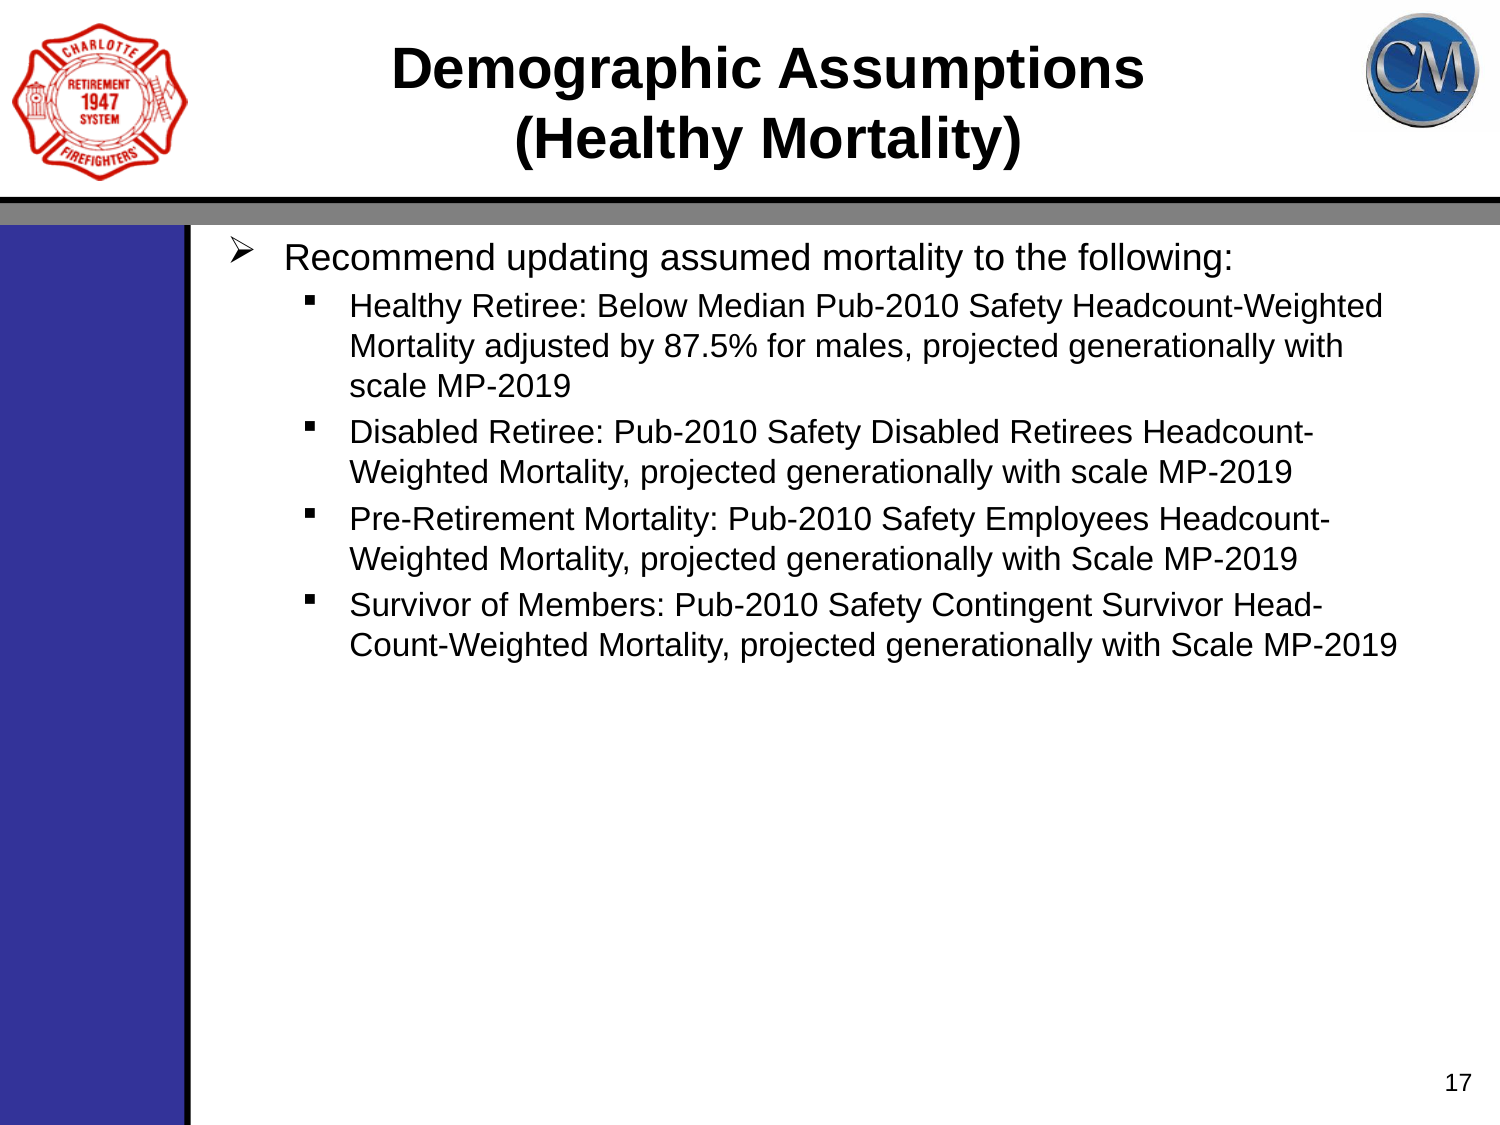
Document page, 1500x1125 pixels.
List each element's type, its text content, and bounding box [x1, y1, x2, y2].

list Recommend updating assumed mortality to the following: Healthy Retiree: Below Median Pub-2010 Safety Headcount-Weighted Mortality adjusted by 87.5% for males, projected generationally with scale MP-2019 Disabled Retiree: Pub-2010 Safety Disabled Retirees Headcount-Weighted Mortality, projected generationally with scale MP-2019 Pre-Retirement Mortality: Pub-2010 Safety Employees Headcount-Weighted Mortality, projected generationally with Scale MP-2019 Survivor of Members: Pub-2010 Safety Contingent Survivor Head-Count-Weighted Mortality, projected generationally with Scale MP-2019 [212, 224, 1426, 968]
picture [12, 23, 187, 181]
slide_number 17 [1424, 1059, 1488, 1125]
title Demographic Assumptions (Healthy Mortality) [187, 0, 1351, 201]
picture [1351, 0, 1500, 132]
